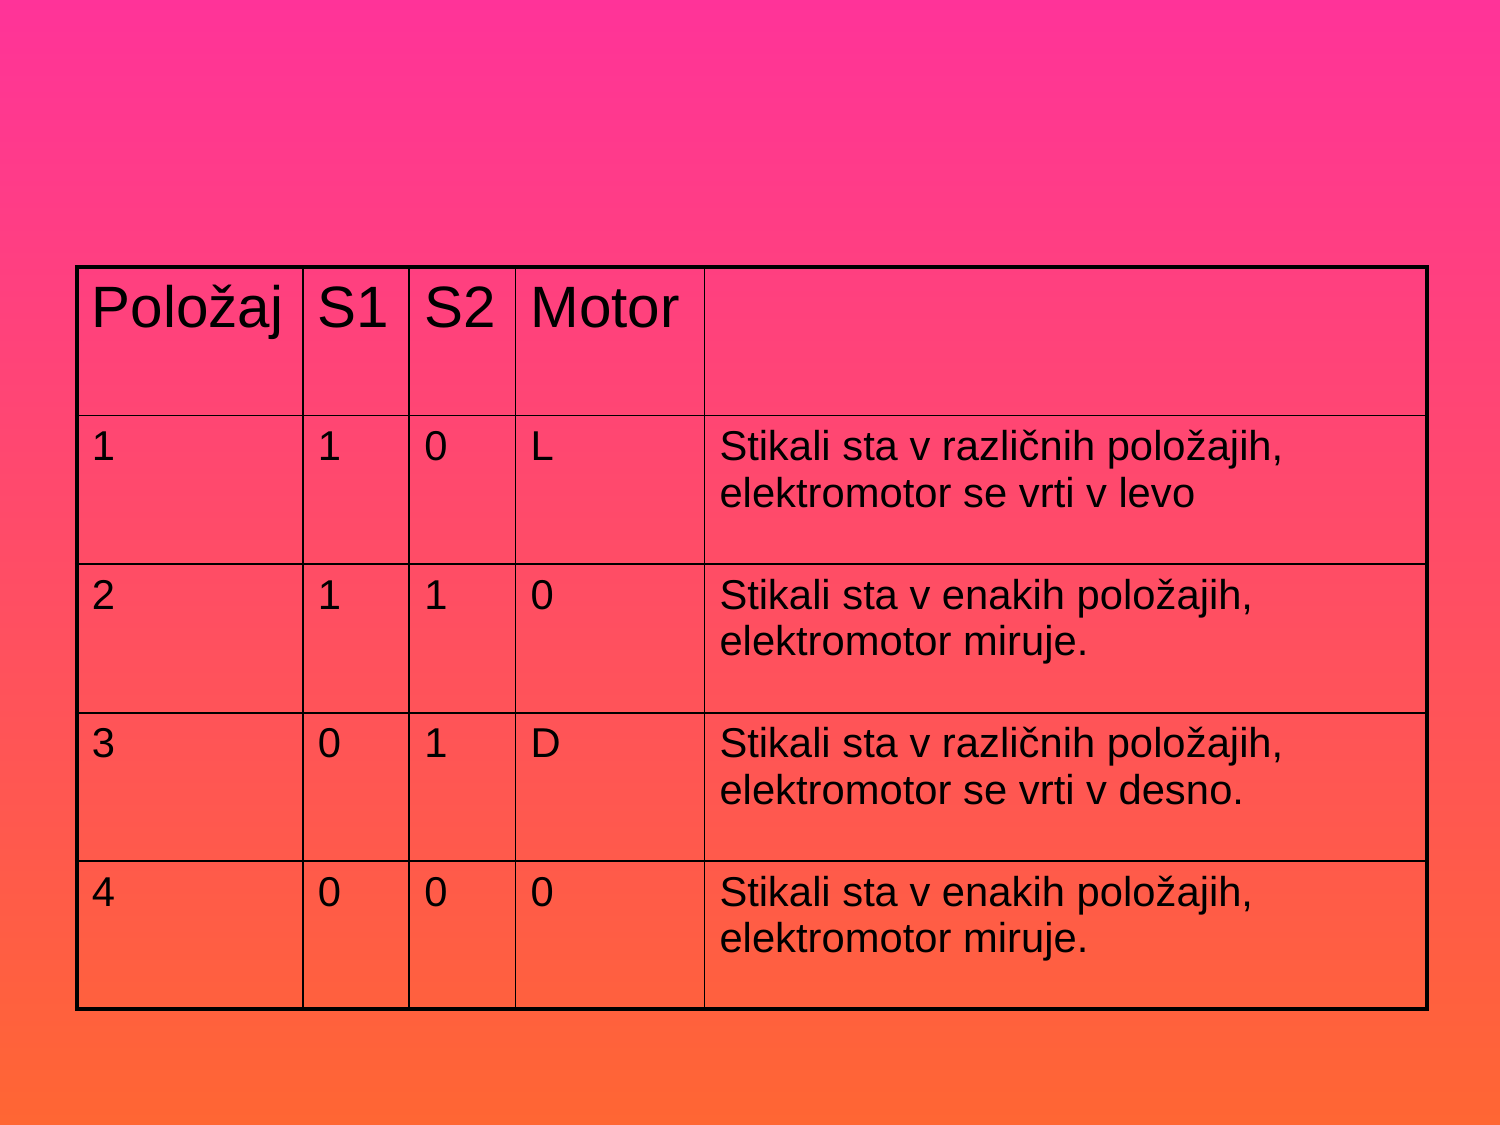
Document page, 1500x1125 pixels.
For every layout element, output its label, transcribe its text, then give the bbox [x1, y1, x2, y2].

table_cell 1 [304, 416, 408, 563]
table_cell 2 [79, 565, 302, 712]
table_cell Stikali sta v enakih položajih, elektromotor miruje. [705, 862, 1425, 1007]
table_cell Stikali sta v različnih položajih, elektromotor se vrti v desno. [705, 714, 1425, 860]
table_header Motor [516, 269, 704, 415]
table_cell Stikali sta v enakih položajih, elektromotor miruje. [705, 565, 1425, 712]
table_cell 1 [79, 416, 302, 563]
table_cell 1 [410, 565, 515, 712]
table_cell 0 [410, 416, 515, 563]
table_cell 0 [516, 862, 704, 1007]
table_cell 4 [79, 862, 302, 1007]
table_cell 1 [410, 714, 515, 860]
table_cell 1 [304, 565, 408, 712]
table_cell D [516, 714, 704, 860]
table_cell L [516, 416, 704, 563]
table_cell 0 [516, 565, 704, 712]
table_cell Stikali sta v različnih položajih, elektromotor se vrti v levo [705, 416, 1425, 563]
table_header S1 [304, 269, 408, 415]
table_cell 0 [304, 862, 408, 1007]
table_header Položaj [79, 269, 302, 415]
table_cell 0 [410, 862, 515, 1007]
table_cell 3 [79, 714, 302, 860]
table_header S2 [410, 269, 515, 415]
table_header [705, 269, 1425, 415]
table_cell 0 [304, 714, 408, 860]
